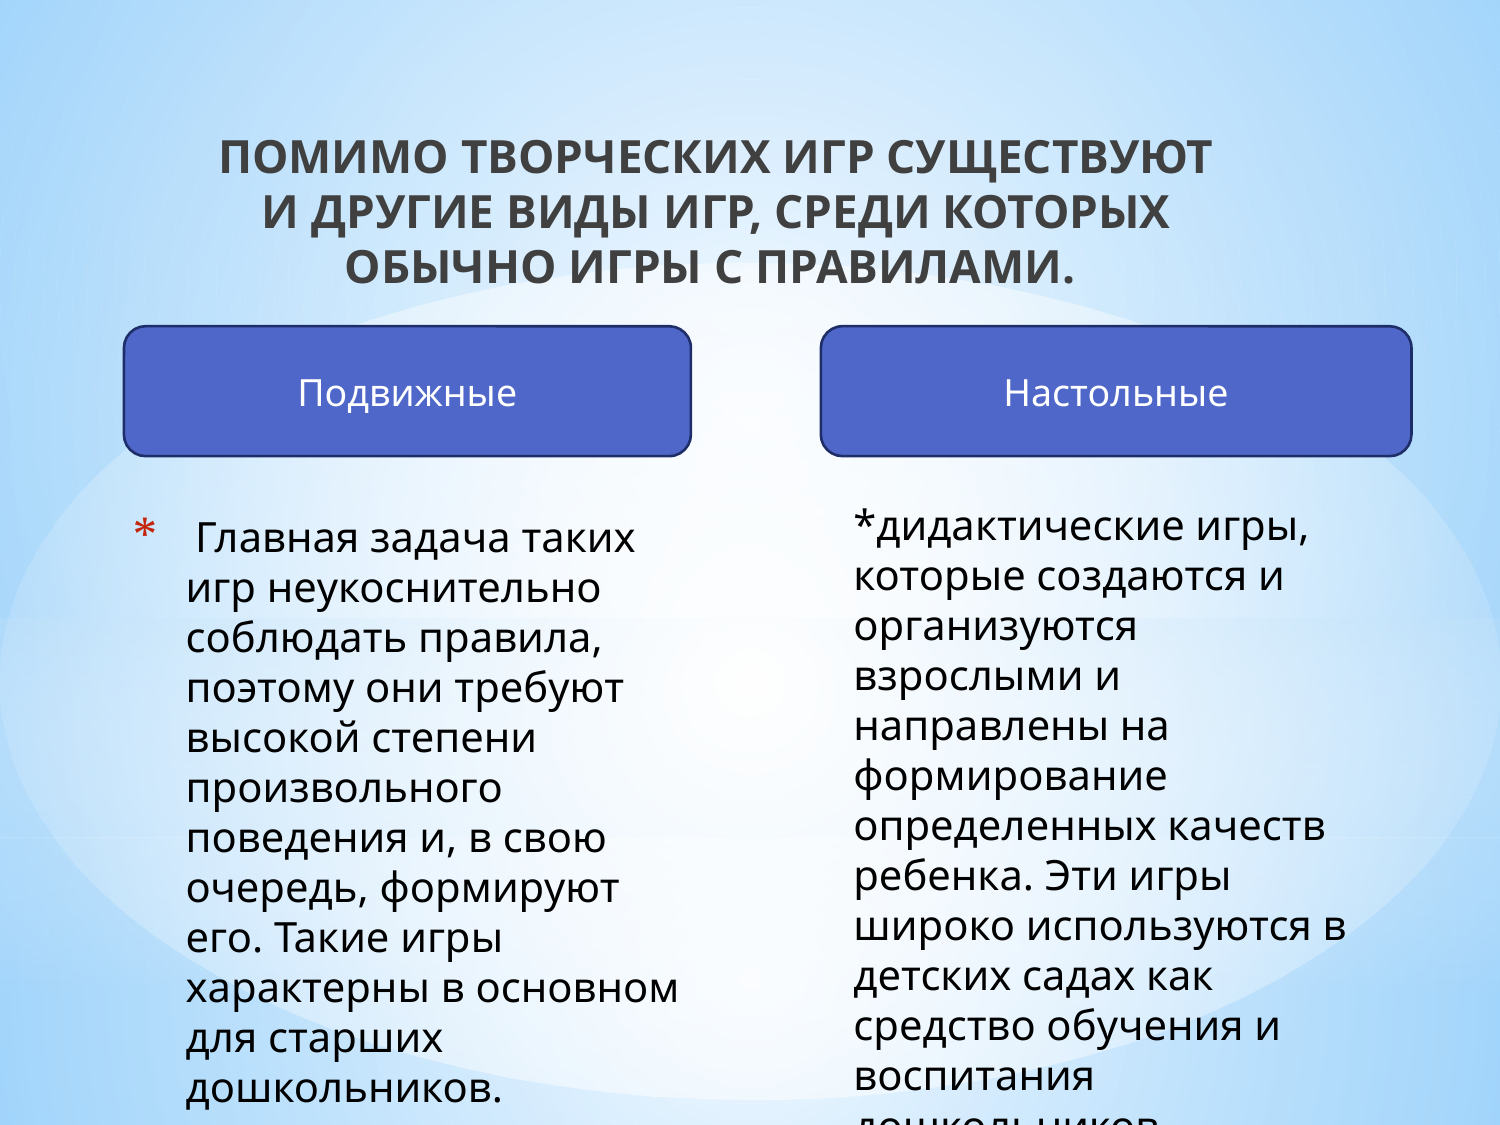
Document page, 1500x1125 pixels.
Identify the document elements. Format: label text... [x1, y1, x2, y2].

text_box Настольные [819, 324, 1413, 458]
text_box Подвижные [122, 324, 693, 458]
title Главная задача таких игр неукоснительно соблюдать правила, поэтому они требуют высокой степени произвольного поведения и, в свою очередь, формируют его. Такие игры характерны в основном для старших дошкольников. [118, 503, 721, 976]
text_box *дидактические игры, которые создаются и организуются взрослыми и направлены на формирование определенных качеств ребенка. Эти игры широко используются в детских садах как средство обучения и воспитания дошкольников. [838, 491, 1394, 1125]
list ПОМИМО ТВОРЧЕСКИХ ИГР СУЩЕСТВУЮТ И ДРУГИЕ ВИДЫ ИГР, СРЕДИ КОТОРЫХ ОБЫЧНО ИГРЫ С ПРАВИЛАМИ. [187, 120, 1238, 690]
